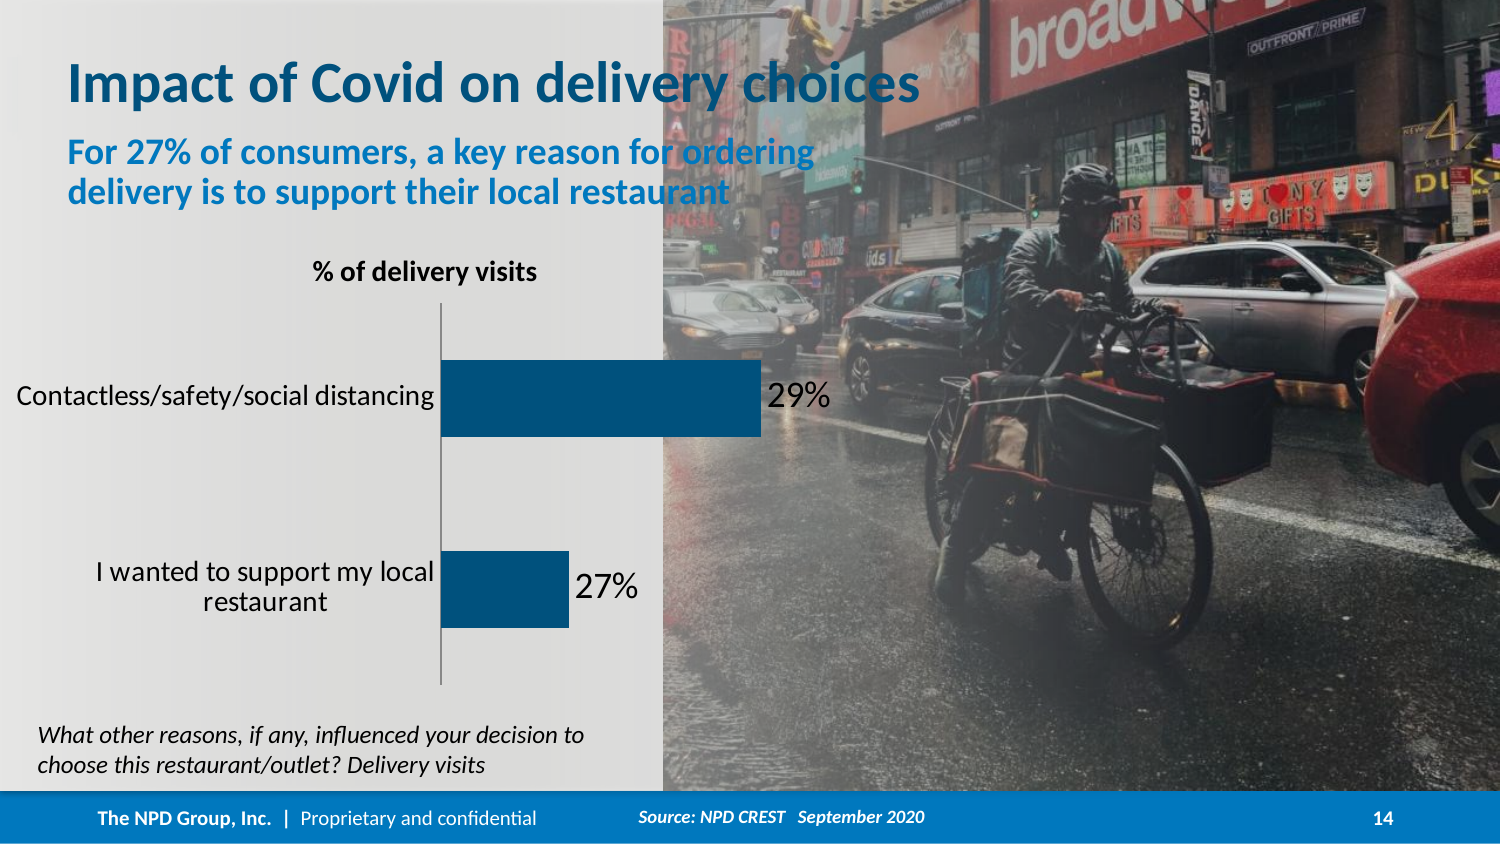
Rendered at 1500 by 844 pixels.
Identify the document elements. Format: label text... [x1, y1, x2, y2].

text_box What other reasons, if any, influenced your decision to choose this restaurant/outlet? Delivery visits [23, 711, 657, 787]
chart [0, 294, 831, 694]
list For 27% of consumers, a key reason for ordering delivery is to support their local restaurant [67, 133, 657, 193]
text_box [0, 0, 657, 293]
text_box % of delivery visits [88, 244, 657, 293]
picture [662, 0, 1500, 791]
text_box Source: NPD CREST September 2020 [511, 800, 1052, 840]
slide_number 14 [1318, 800, 1417, 844]
text_box [0, 700, 657, 791]
title Impact of Covid on delivery choices [67, 57, 657, 133]
